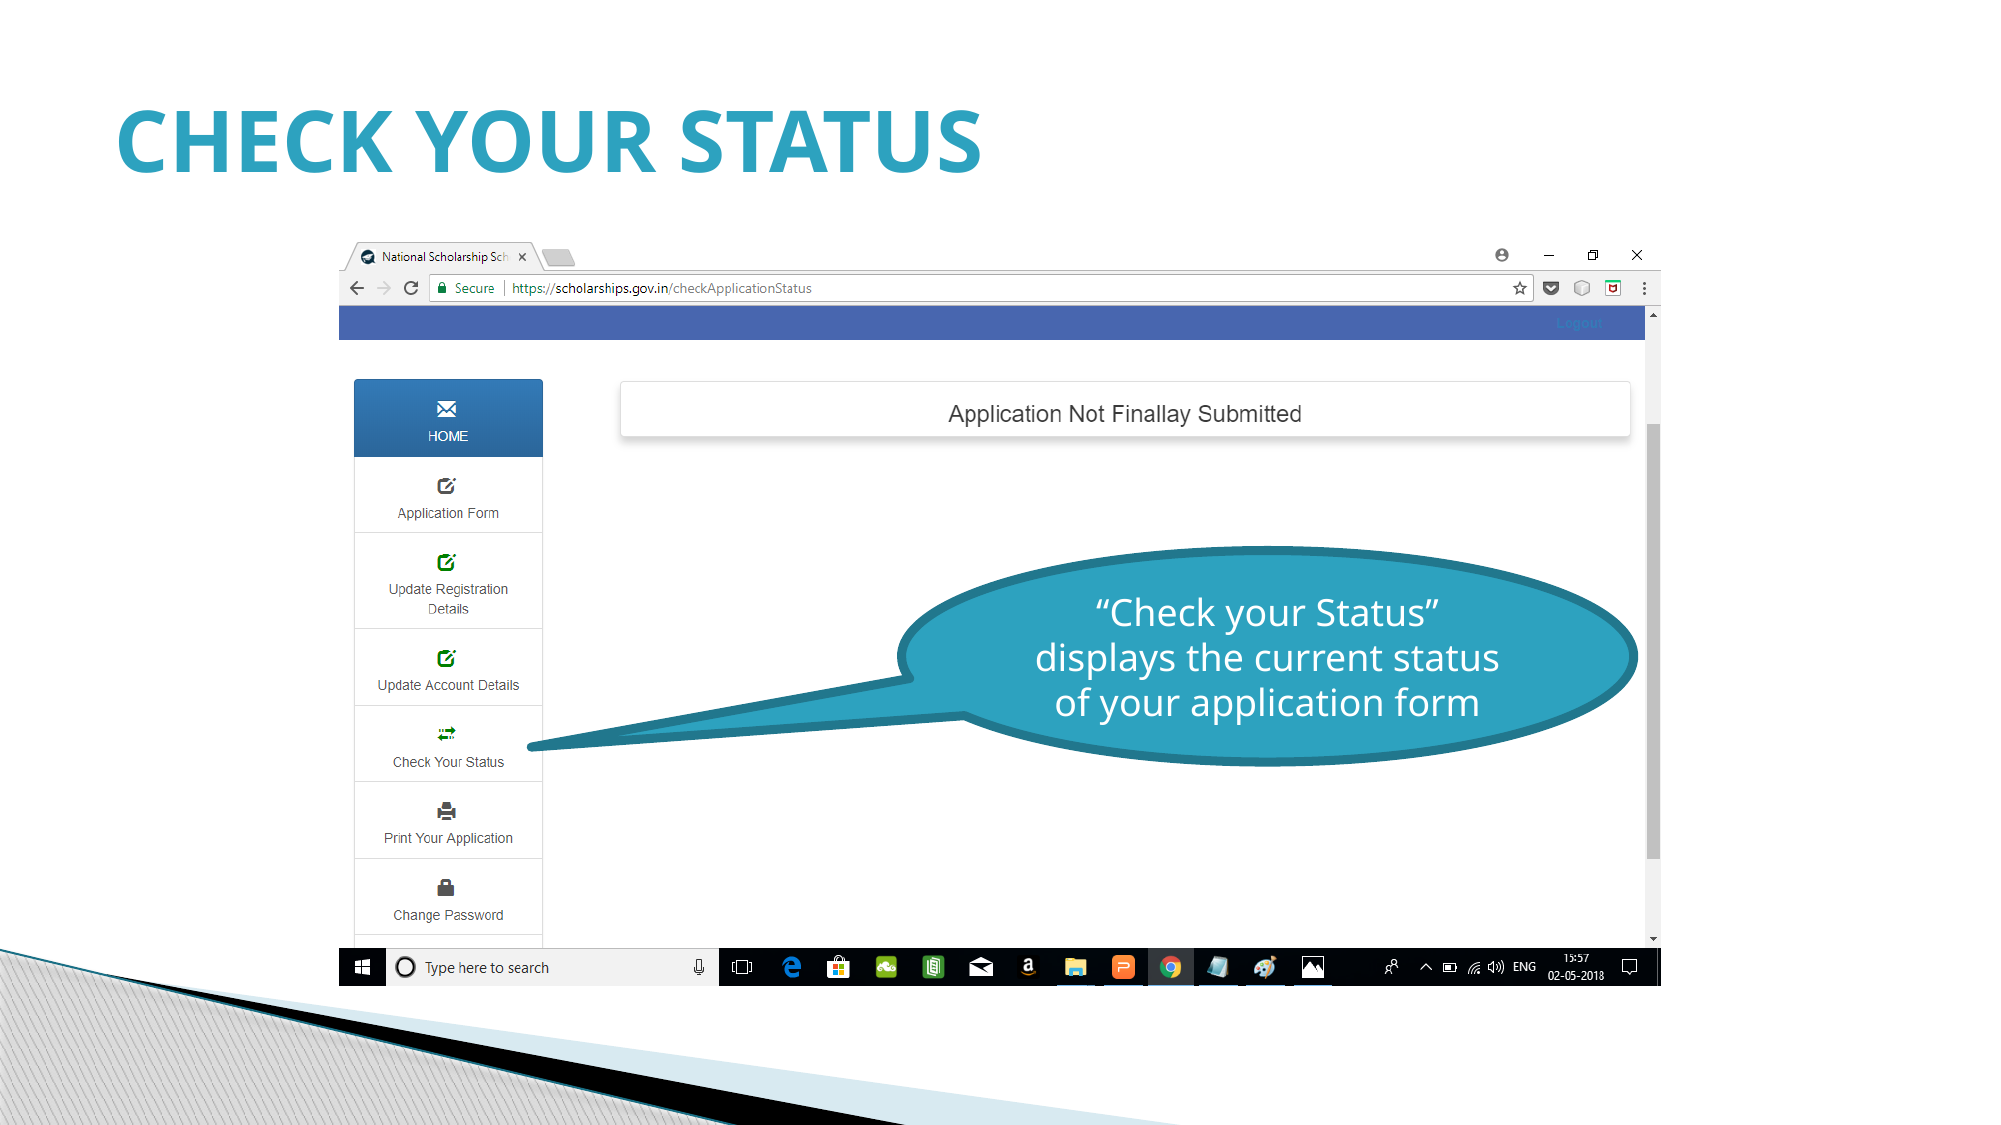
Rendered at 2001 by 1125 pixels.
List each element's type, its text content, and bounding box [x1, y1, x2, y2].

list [339, 242, 1661, 986]
title CHECK YOUR STATUS [99, 45, 1900, 233]
